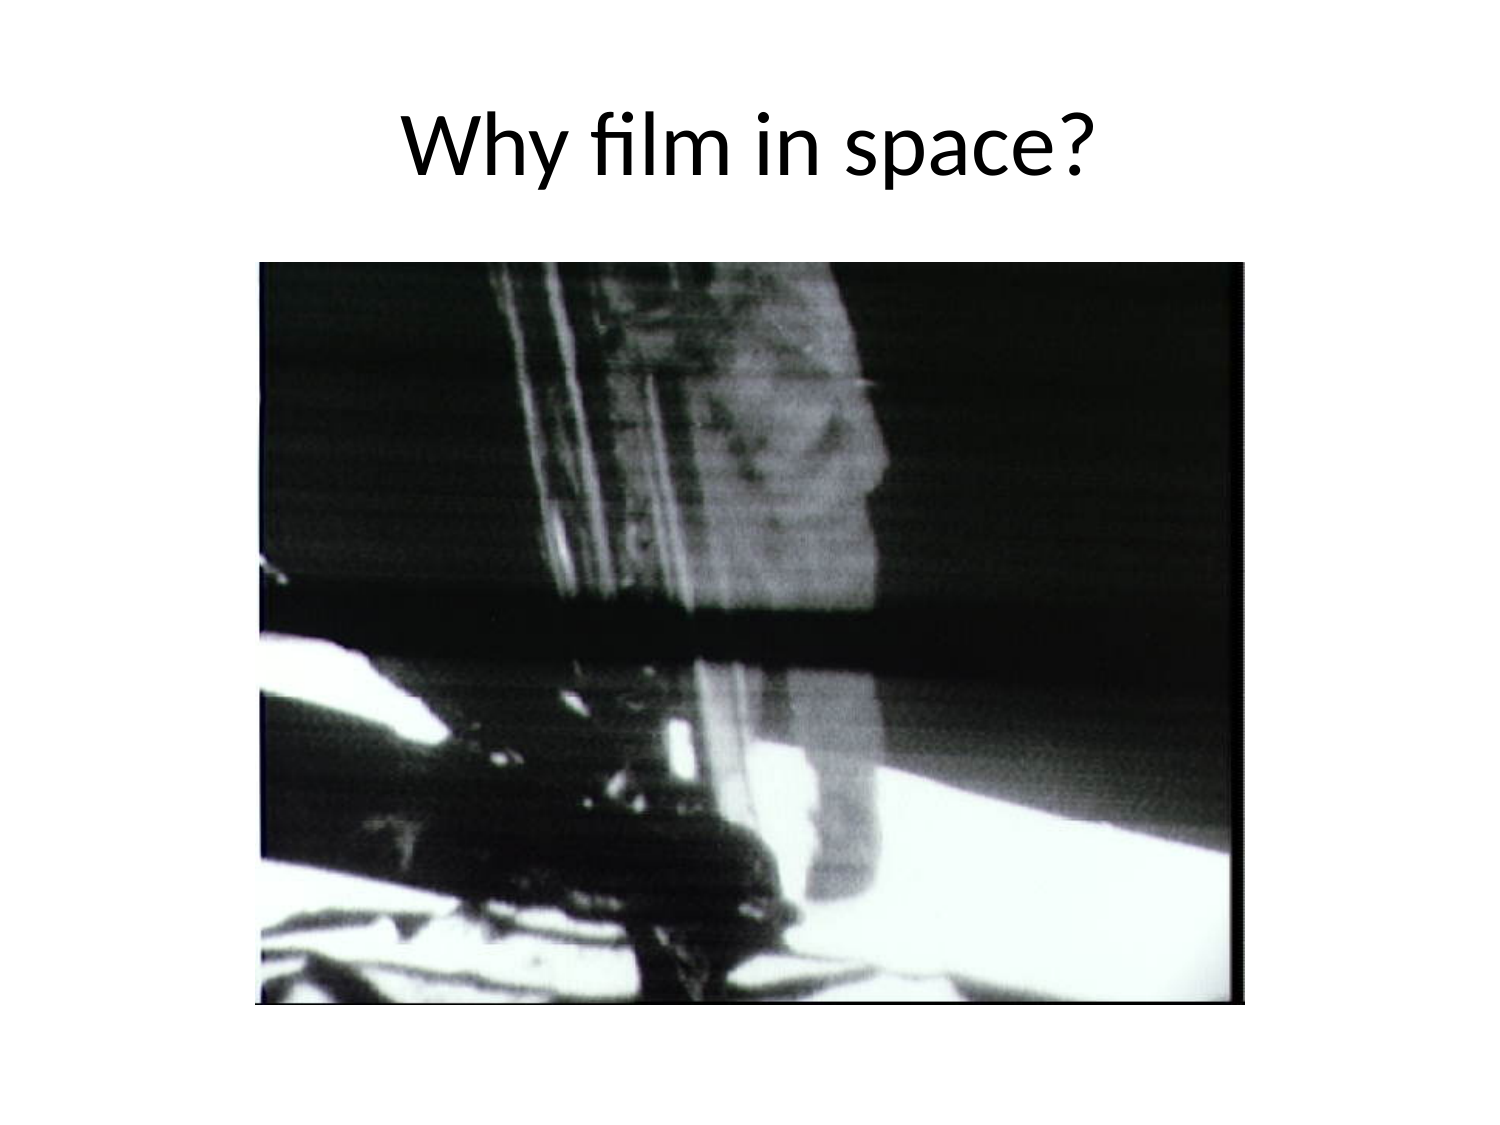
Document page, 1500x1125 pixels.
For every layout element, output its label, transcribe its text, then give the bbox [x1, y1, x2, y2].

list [254, 262, 1246, 1006]
title Why film in space? [75, 45, 1425, 233]
